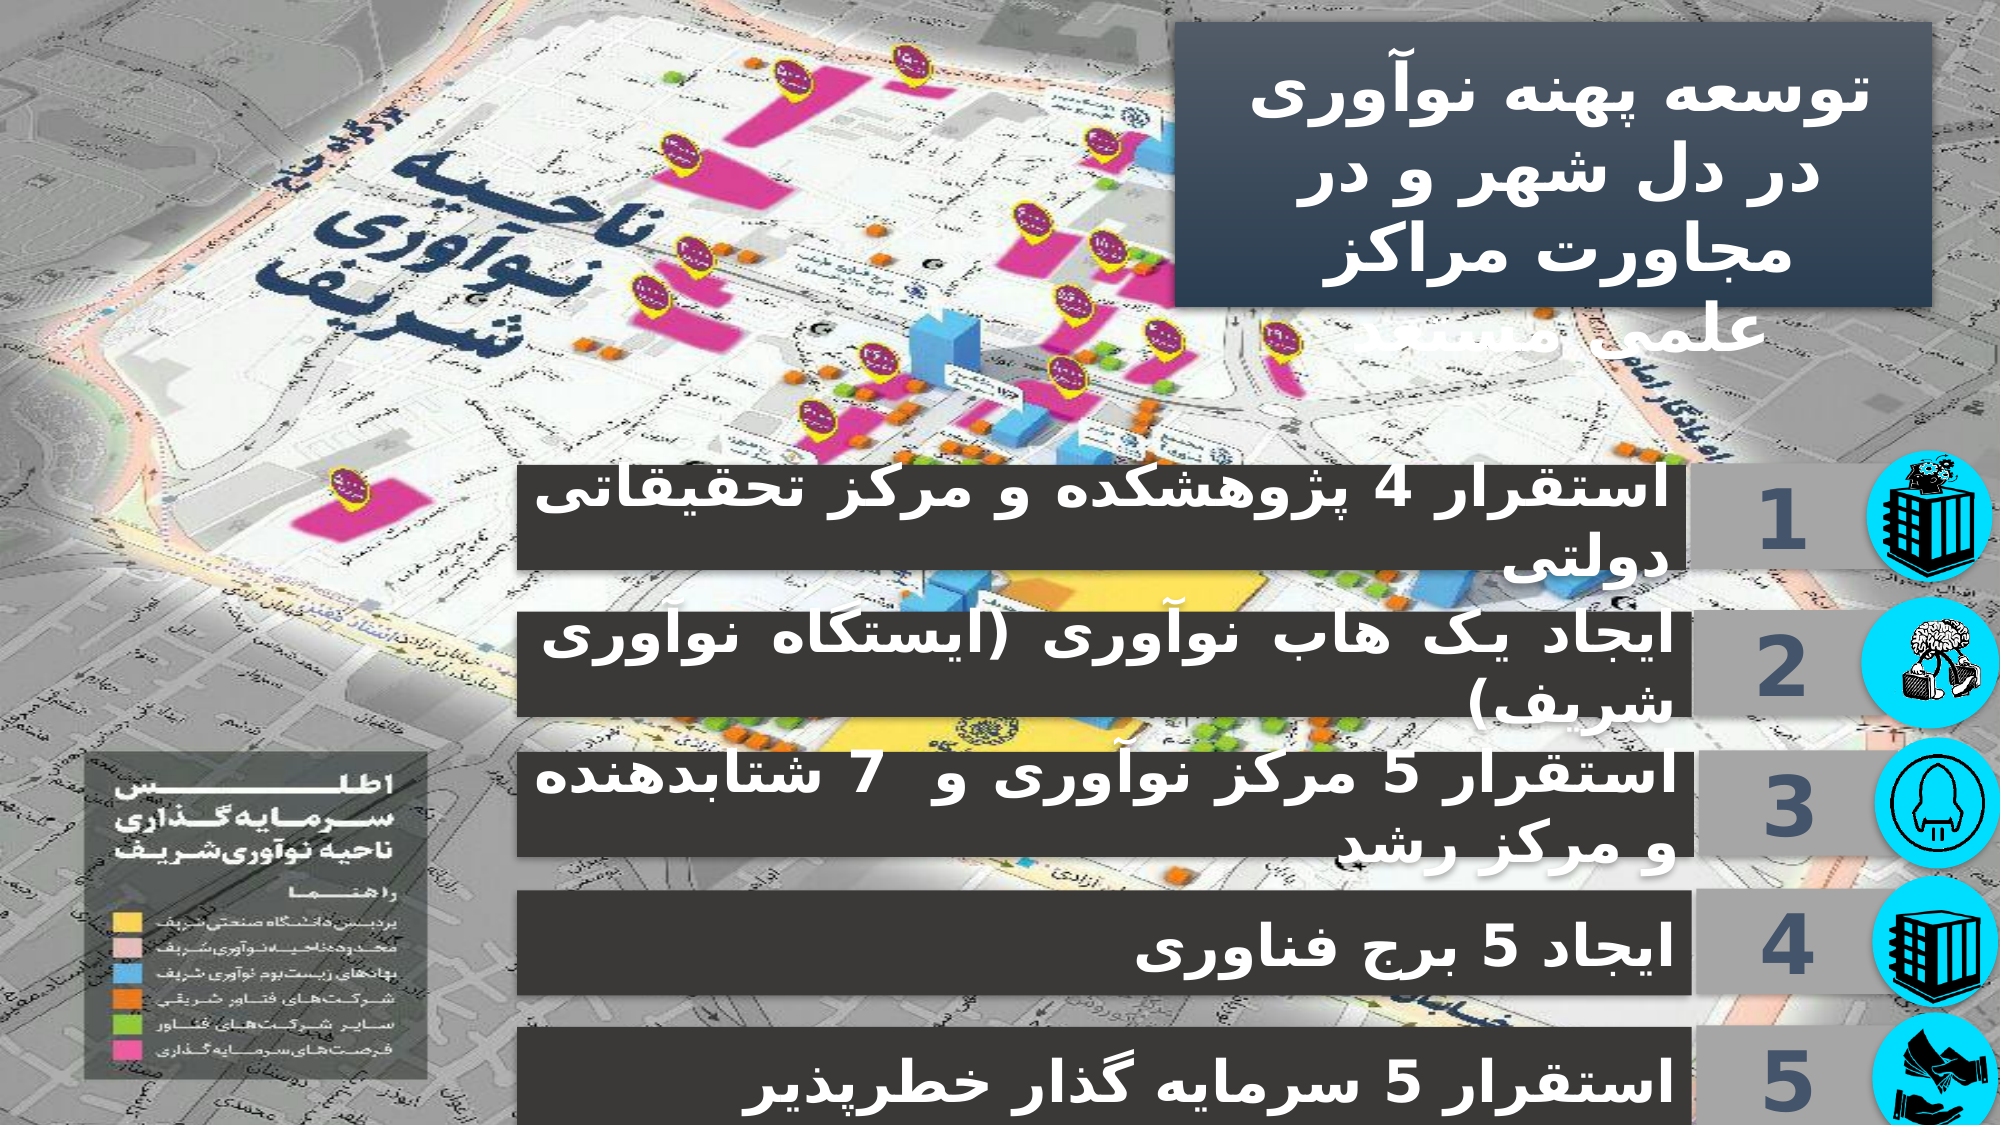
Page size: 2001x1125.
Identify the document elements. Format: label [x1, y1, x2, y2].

text_box [517, 450, 1993, 582]
text_box [517, 1012, 1999, 1125]
text_box [517, 597, 2000, 729]
text_box [517, 875, 1999, 1008]
text_box [1883, 454, 1977, 578]
picture [1873, 615, 2000, 706]
text_box [517, 737, 2000, 869]
picture [1890, 754, 1985, 852]
picture [0, 0, 2000, 1125]
picture [1893, 1028, 1988, 1125]
